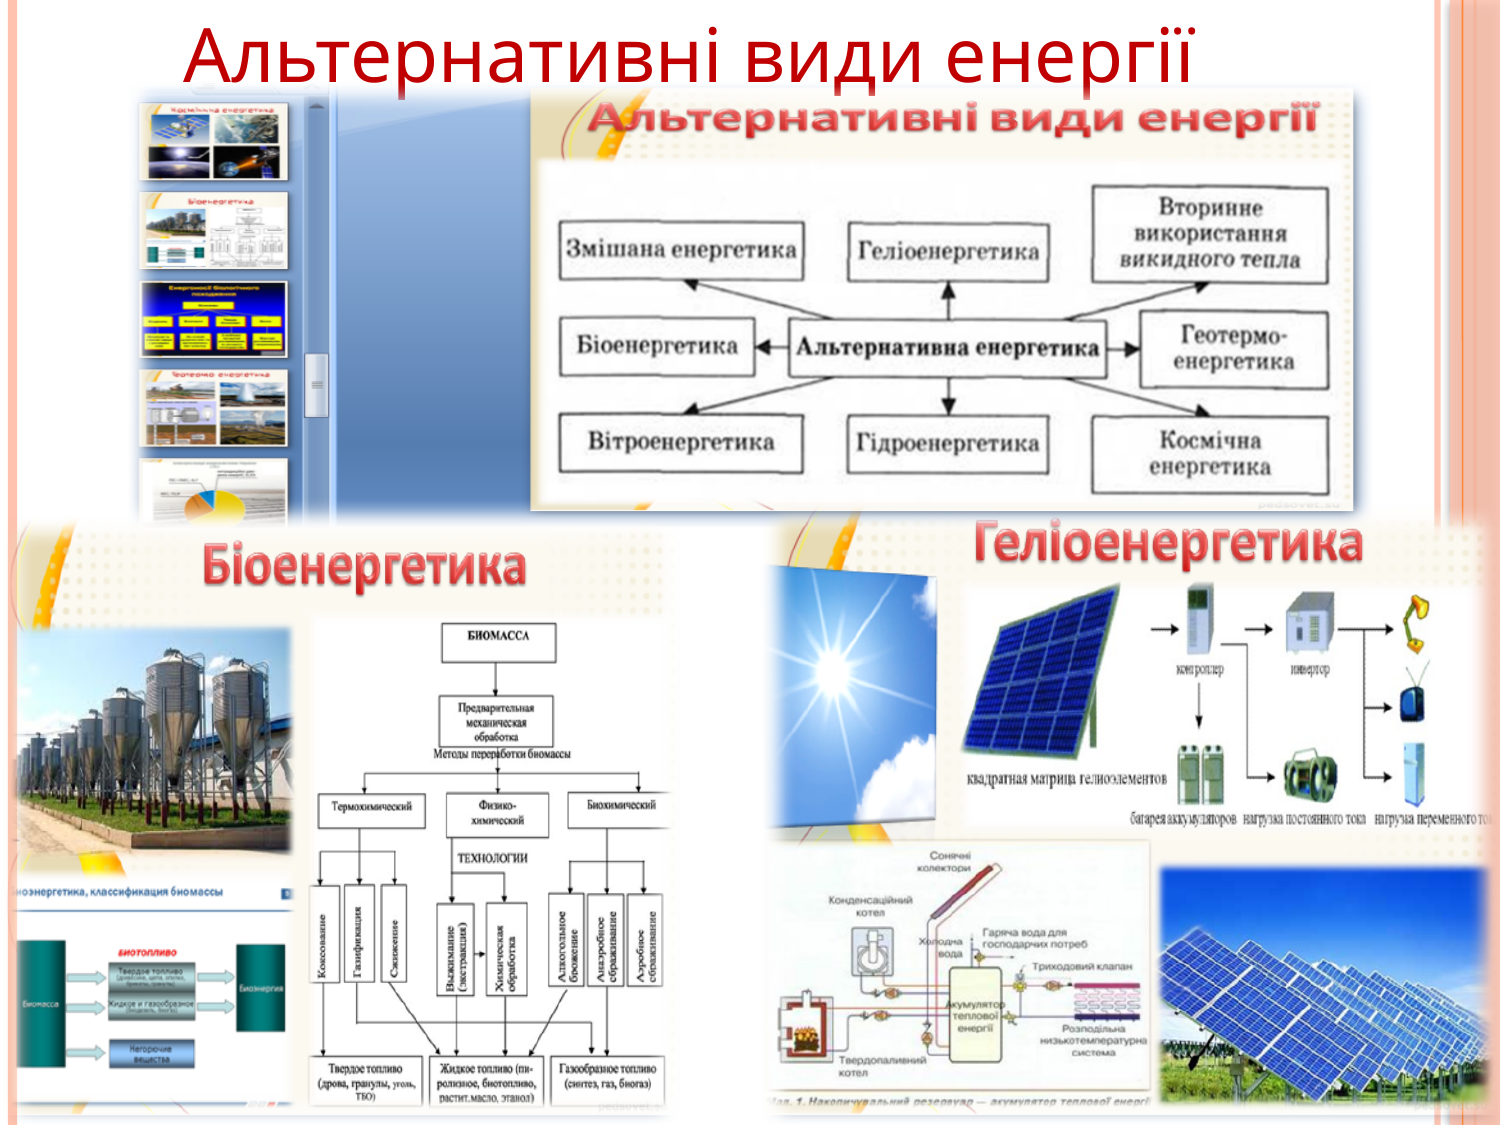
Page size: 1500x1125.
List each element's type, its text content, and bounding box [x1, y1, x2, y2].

text_box Альтернативні види енергії [93, 0, 1500, 105]
picture [0, 81, 1500, 1125]
